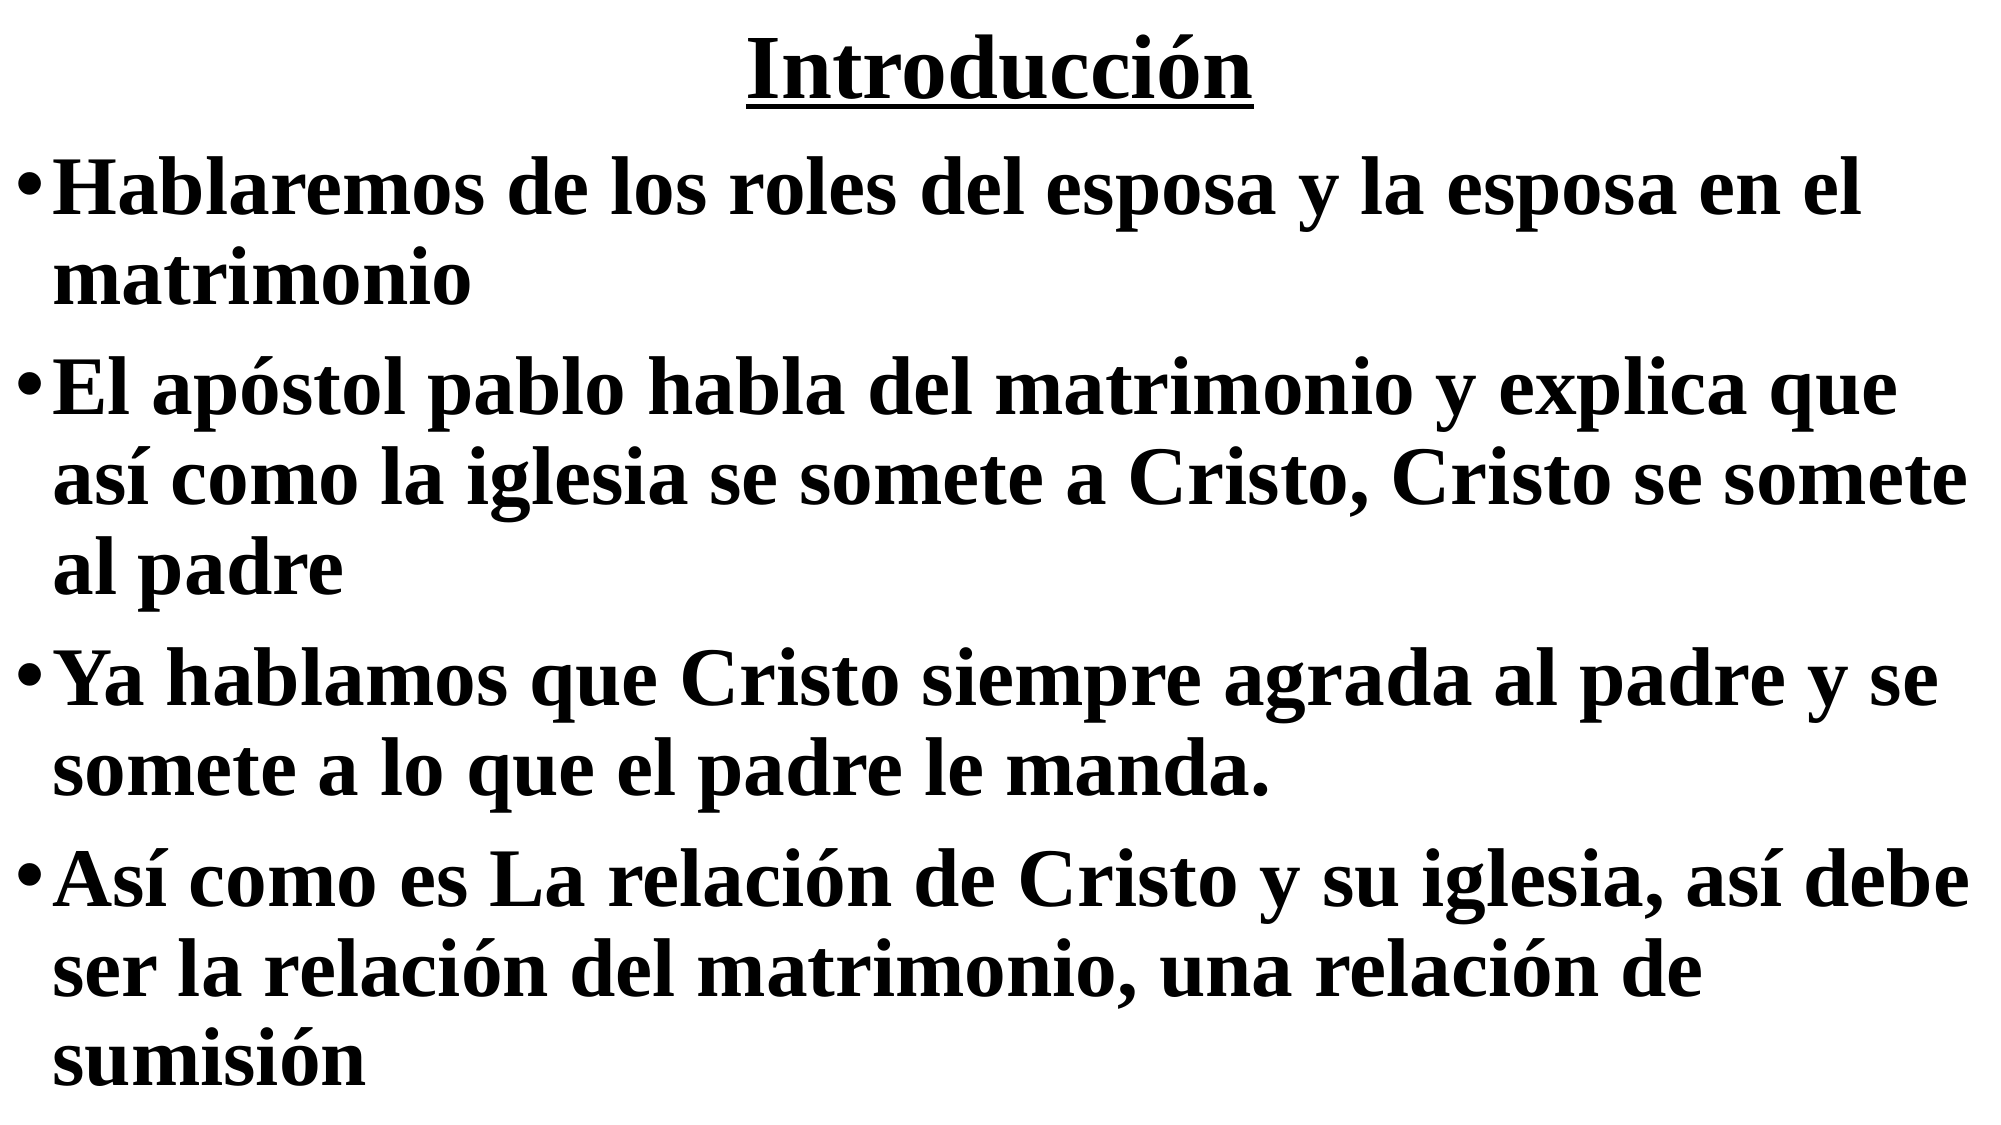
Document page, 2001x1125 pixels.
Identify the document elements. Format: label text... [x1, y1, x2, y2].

title Introducción [0, 3, 2000, 135]
list Hablaremos de los roles del esposa y la esposa en el matrimonio El apóstol pablo habla del matrimonio y explica que así como la iglesia se somete a Cristo, Cristo se somete al padre Ya hablamos que Cristo siempre agrada al padre y se somete a lo que el padre le manda. Así como es La relación de Cristo y su iglesia, así debe ser la relación del matrimonio, una relación de sumisión [0, 135, 2000, 1125]
